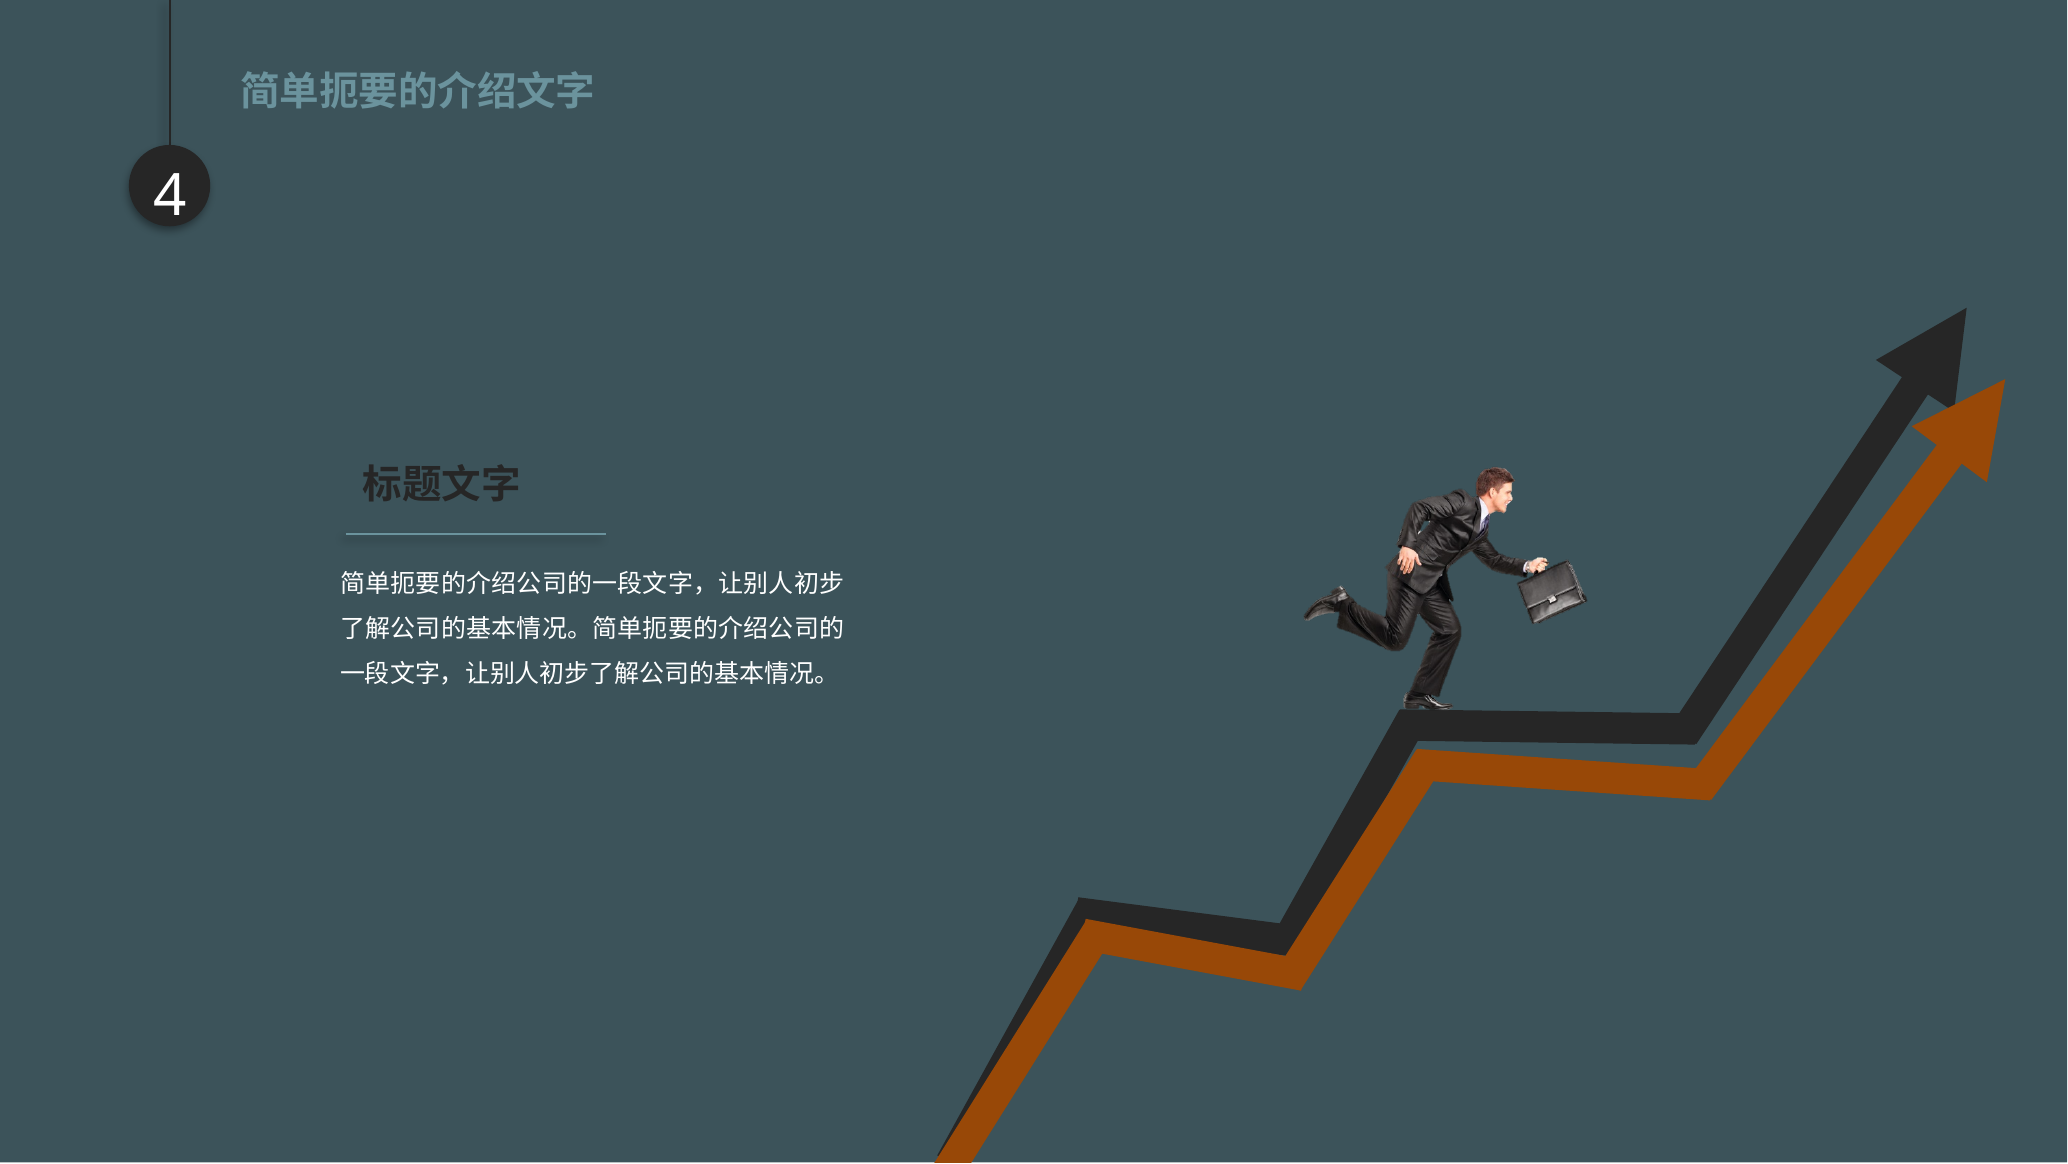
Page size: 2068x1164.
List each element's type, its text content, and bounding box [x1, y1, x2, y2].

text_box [950, 307, 1967, 1163]
text_box [0, 0, 2068, 1163]
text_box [966, 350, 1983, 1163]
text_box 简单扼要的介绍文字 [223, 55, 865, 125]
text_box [121, 0, 219, 239]
text_box 标题文字 [348, 451, 607, 514]
picture [1294, 458, 1597, 735]
text_box 简单扼要的介绍公司的一段文字，让别人初步了解公司的基本情况。简单扼要的介绍公司的一段文字，让别人初步了解公司的基本情况。 [325, 545, 861, 695]
